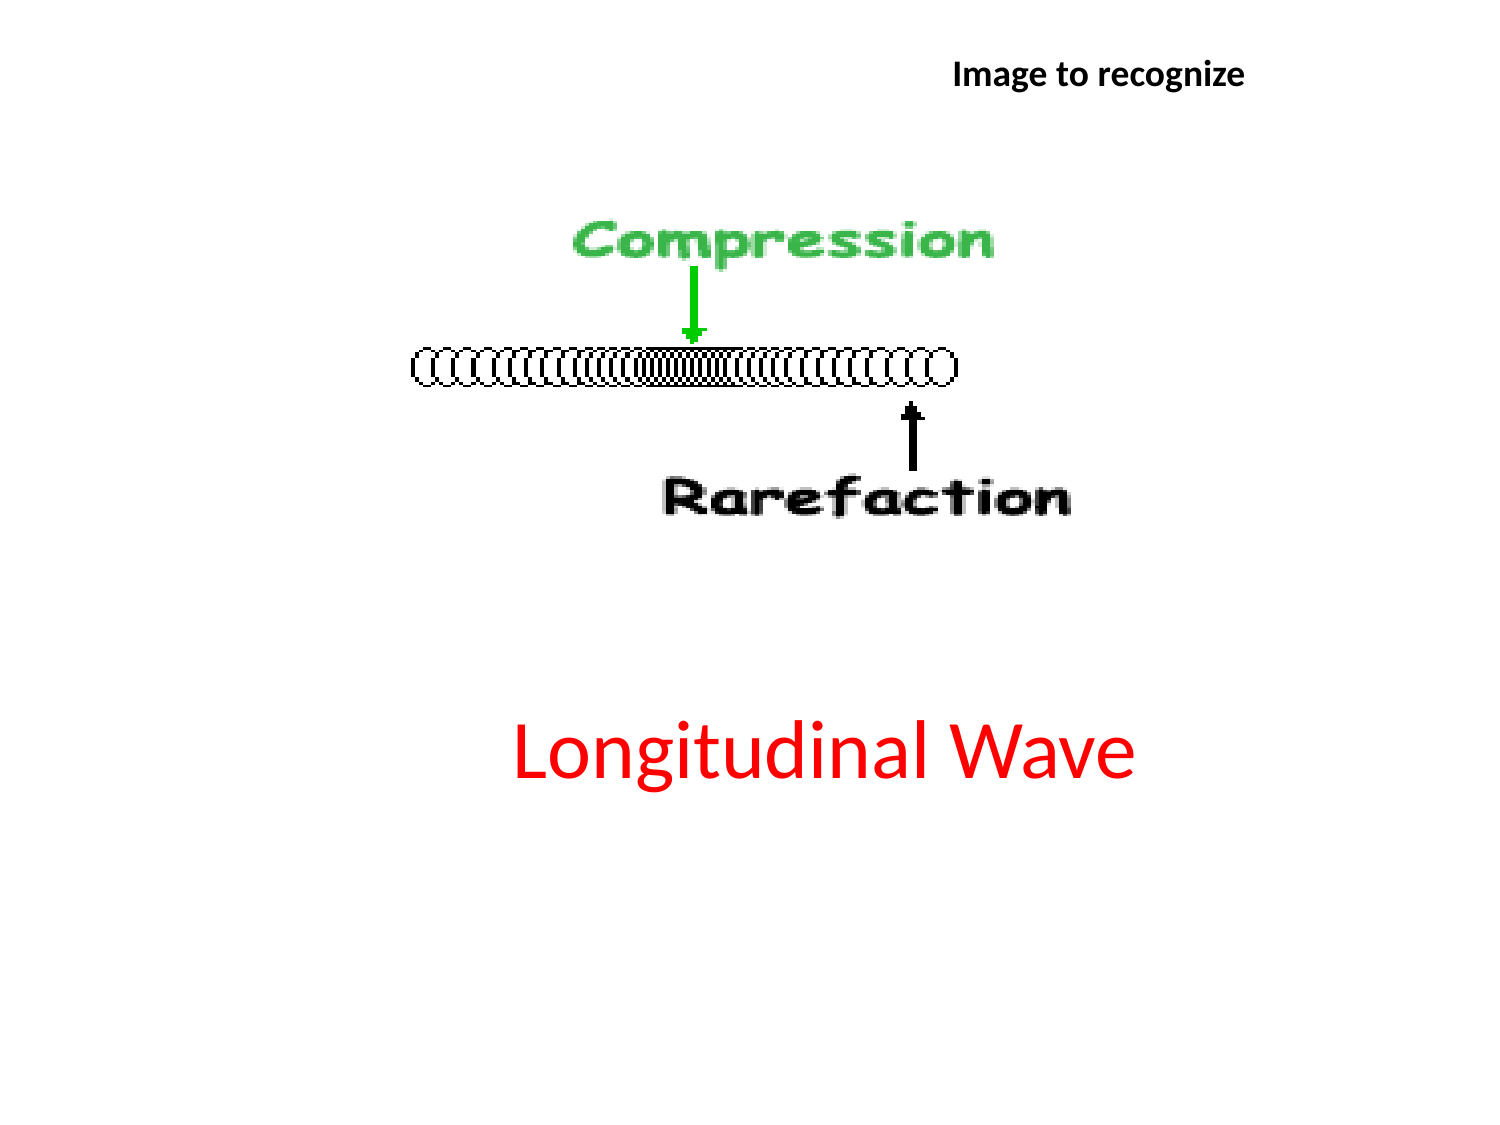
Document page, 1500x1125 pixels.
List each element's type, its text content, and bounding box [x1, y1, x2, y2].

text_box Image to recognize [937, 41, 1500, 102]
text_box Longitudinal Wave [237, 687, 1413, 803]
picture [399, 213, 1088, 526]
